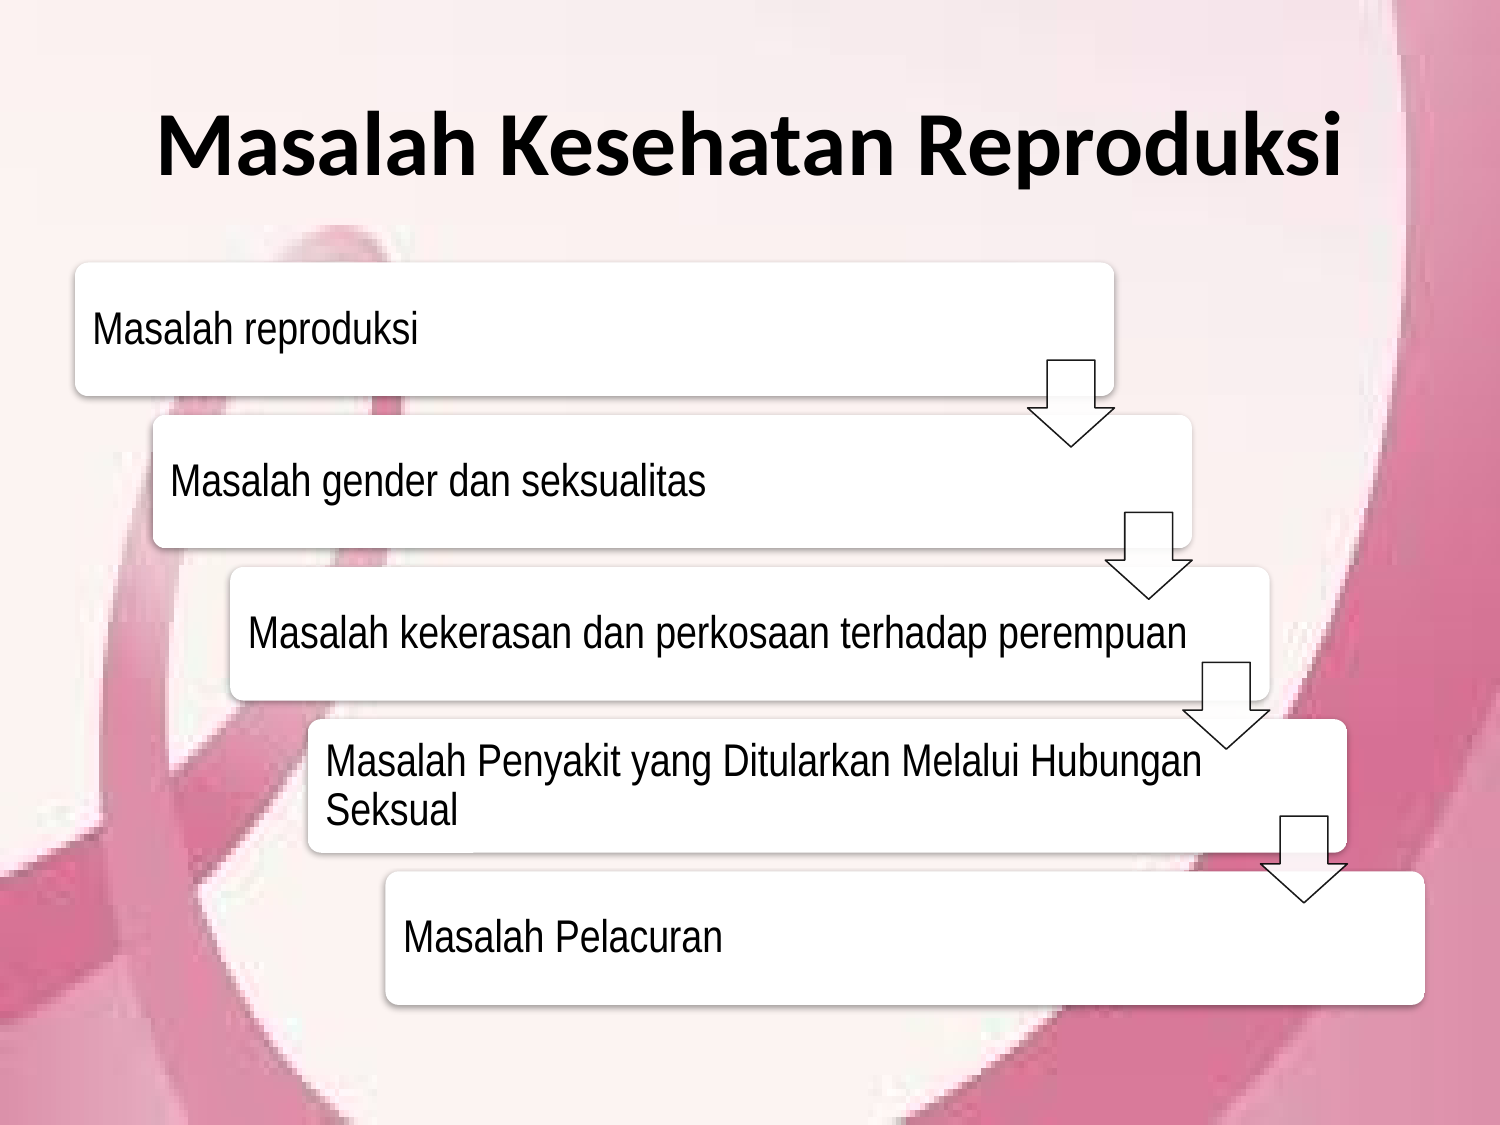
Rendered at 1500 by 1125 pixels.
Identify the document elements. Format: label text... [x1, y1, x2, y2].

title Masalah Kesehatan Reproduksi [75, 45, 1425, 233]
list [74, 262, 1426, 1006]
picture [0, 0, 1500, 1125]
